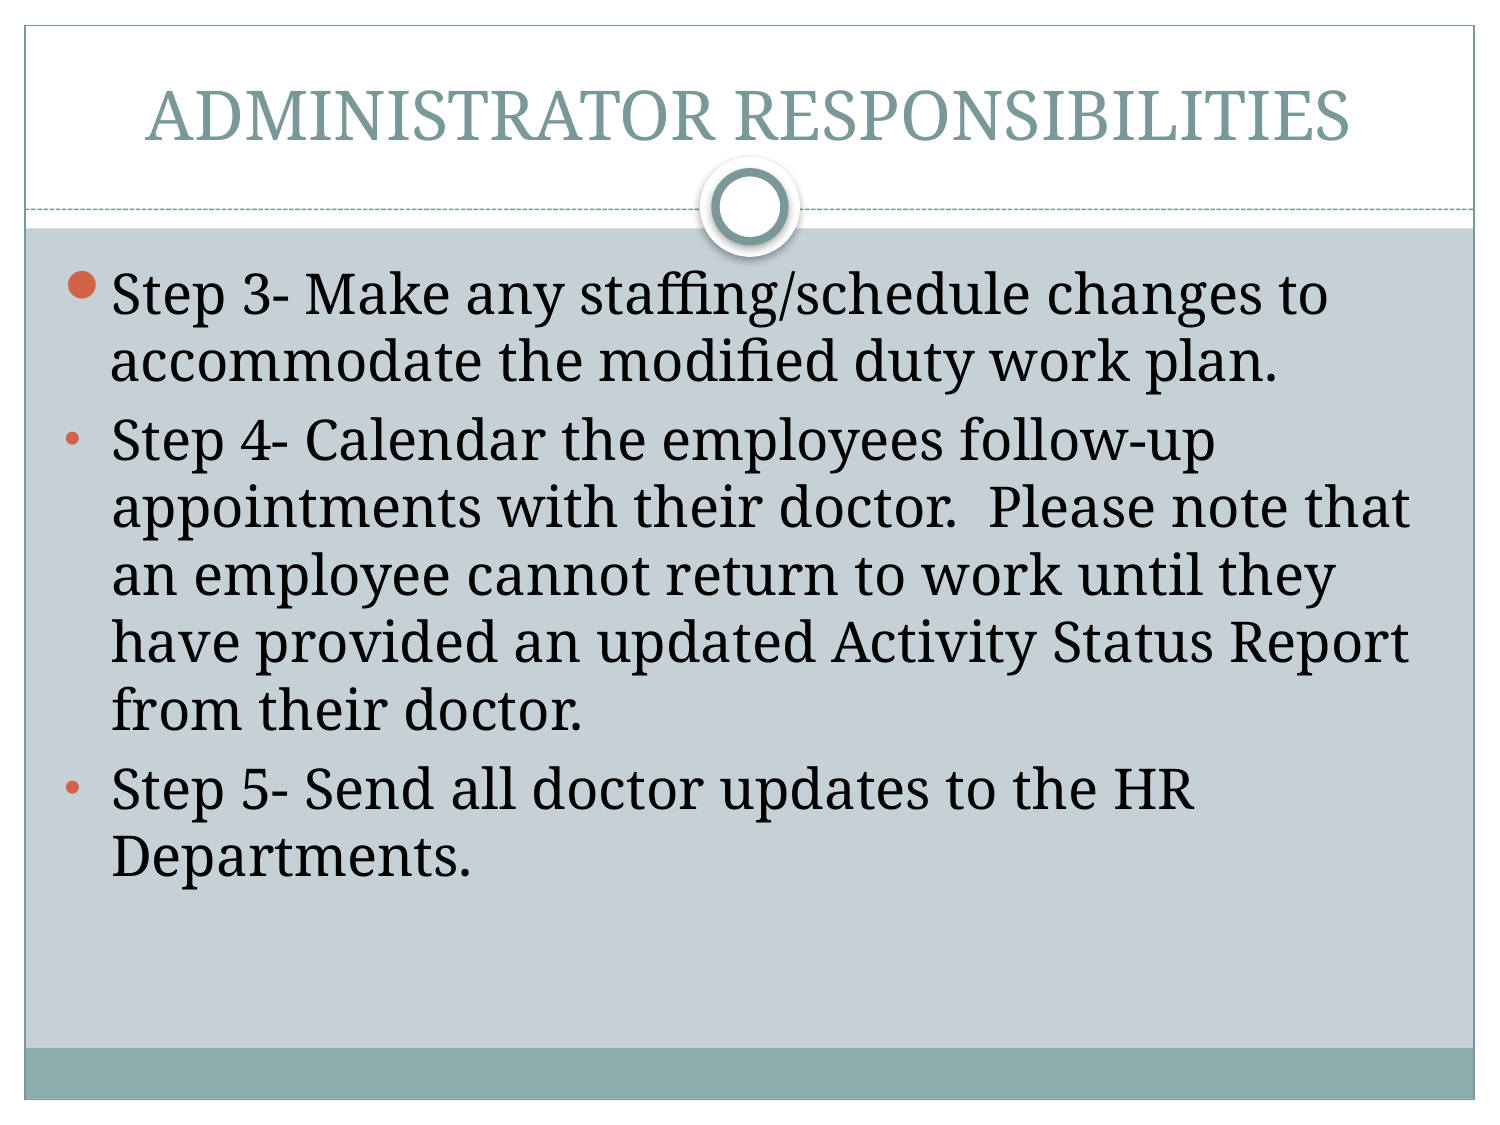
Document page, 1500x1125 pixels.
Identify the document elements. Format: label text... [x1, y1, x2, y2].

list Step 3- Make any staffing/schedule changes to accommodate the modified duty work plan. Step 4- Calendar the employees follow-up appointments with their doctor. Please note that an employee cannot return to work until they have provided an updated Activity Status Report from their doctor. Step 5- Send all doctor updates to the HR Departments. [49, 250, 1445, 1001]
title ADMINISTRATOR RESPONSIBILITIES [49, 37, 1450, 162]
